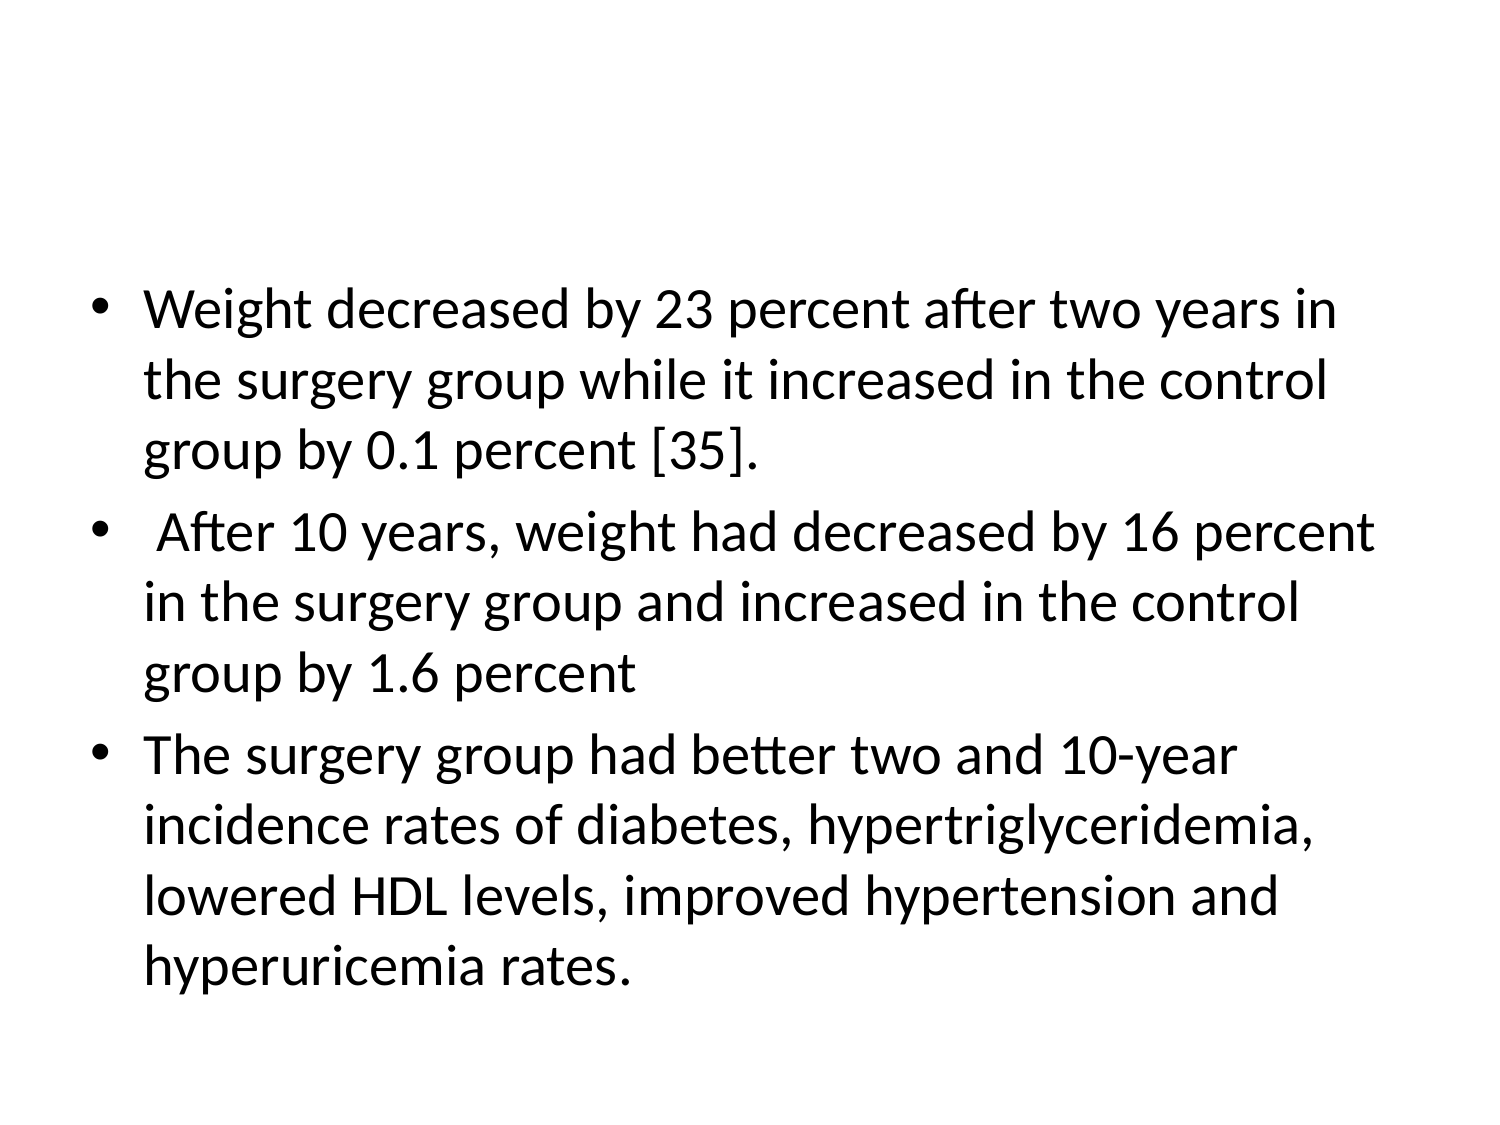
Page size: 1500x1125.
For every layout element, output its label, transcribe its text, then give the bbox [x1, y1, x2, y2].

list Weight decreased by 23 percent after two years in the surgery group while it increased in the control group by 0.1 percent [35]. After 10 years, weight had decreased by 16 percent in the surgery group and increased in the control group by 1.6 percent The surgery group had better two and 10-year incidence rates of diabetes, hypertriglyceridemia, lowered HDL levels, improved hypertension and hyperuricemia rates. [75, 262, 1425, 1005]
